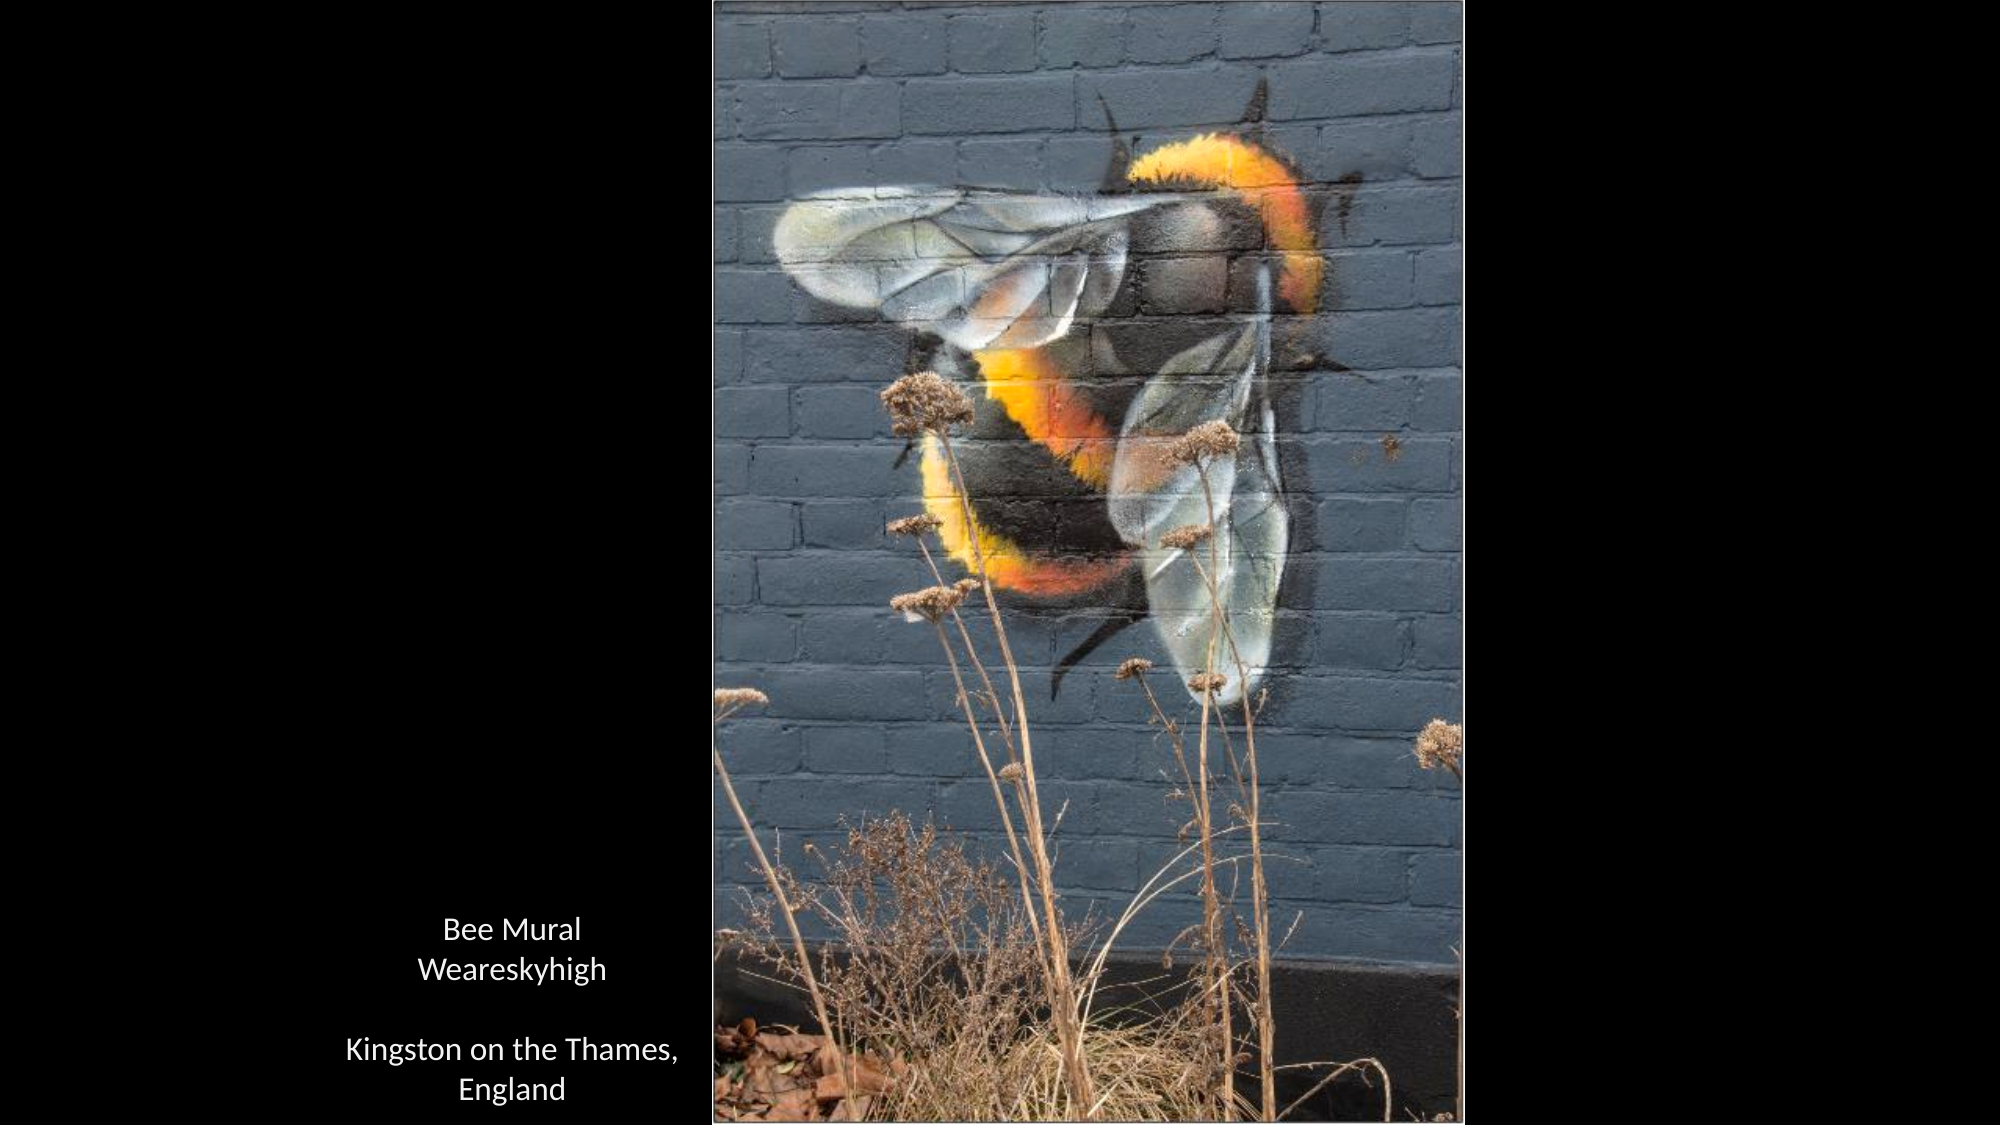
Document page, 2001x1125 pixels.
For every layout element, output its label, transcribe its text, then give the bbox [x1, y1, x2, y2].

picture [712, 0, 1465, 1125]
text_box Bee Mural Weareskyhigh Kingston on the Thames, England [312, 899, 707, 1115]
